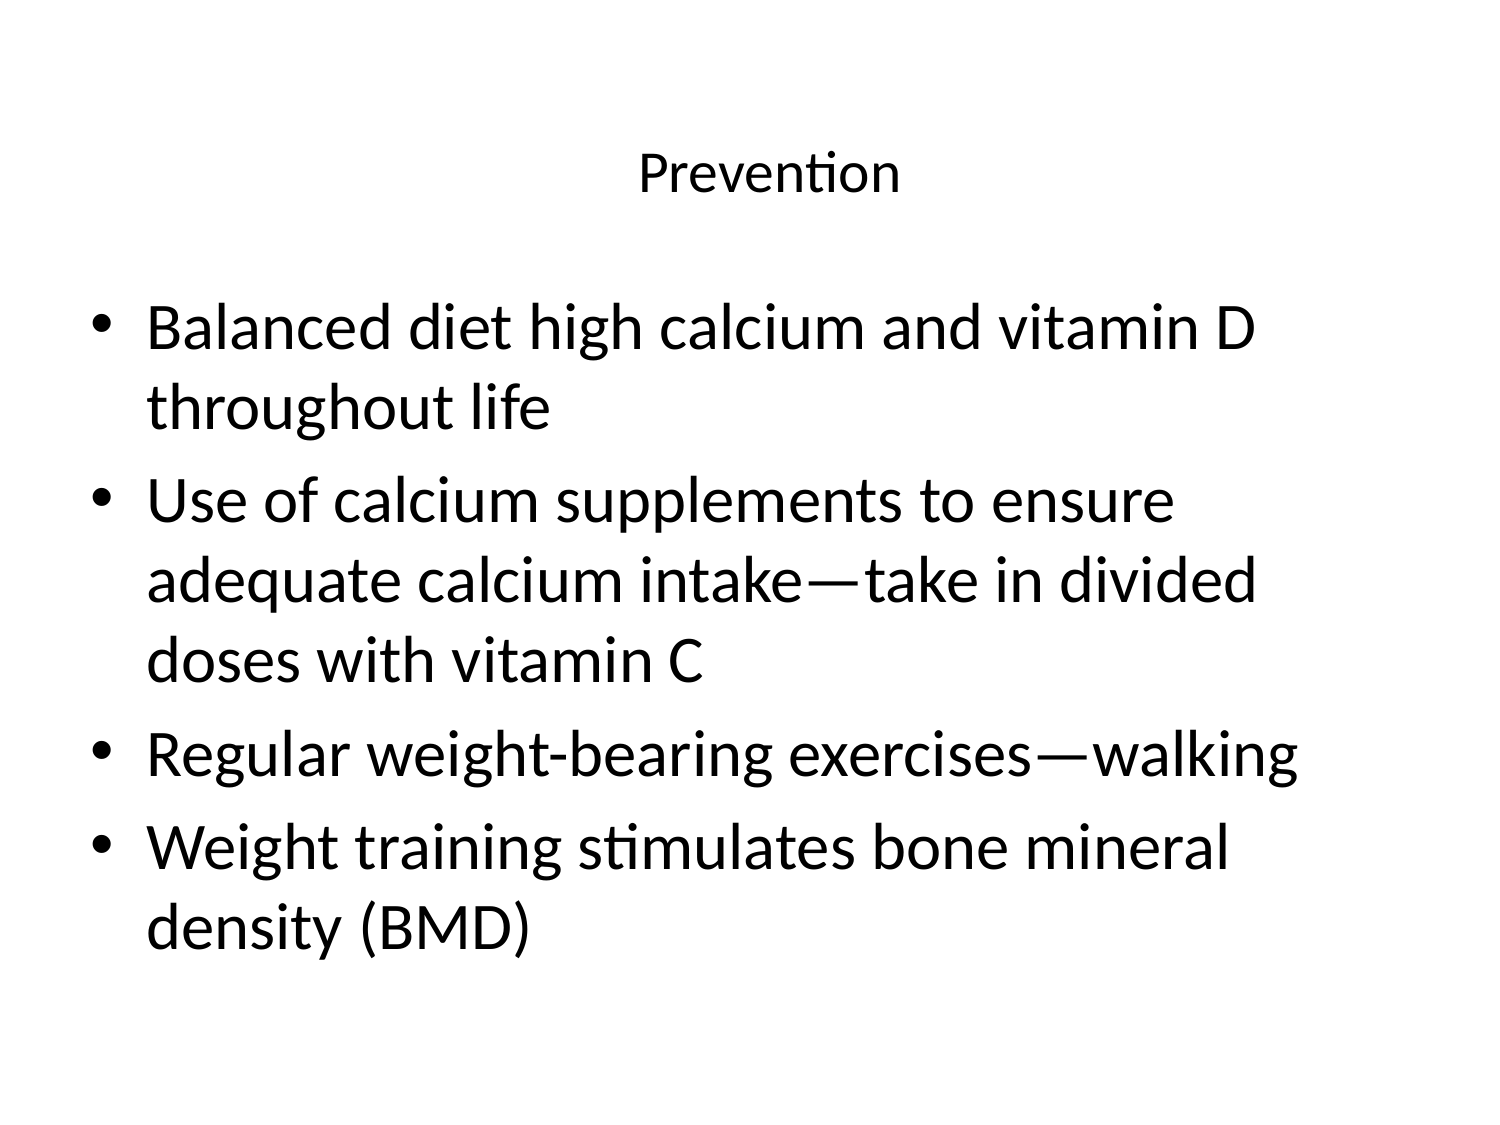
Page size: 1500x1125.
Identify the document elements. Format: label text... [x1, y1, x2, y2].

list Balanced diet high calcium and vitamin D throughout life Use of calcium supplements to ensure adequate calcium intake—take in divided doses with vitamin C Regular weight-bearing exercises—walking Weight training stimulates bone mineral density (BMD) [75, 275, 1425, 1005]
title Prevention [70, 125, 1469, 213]
